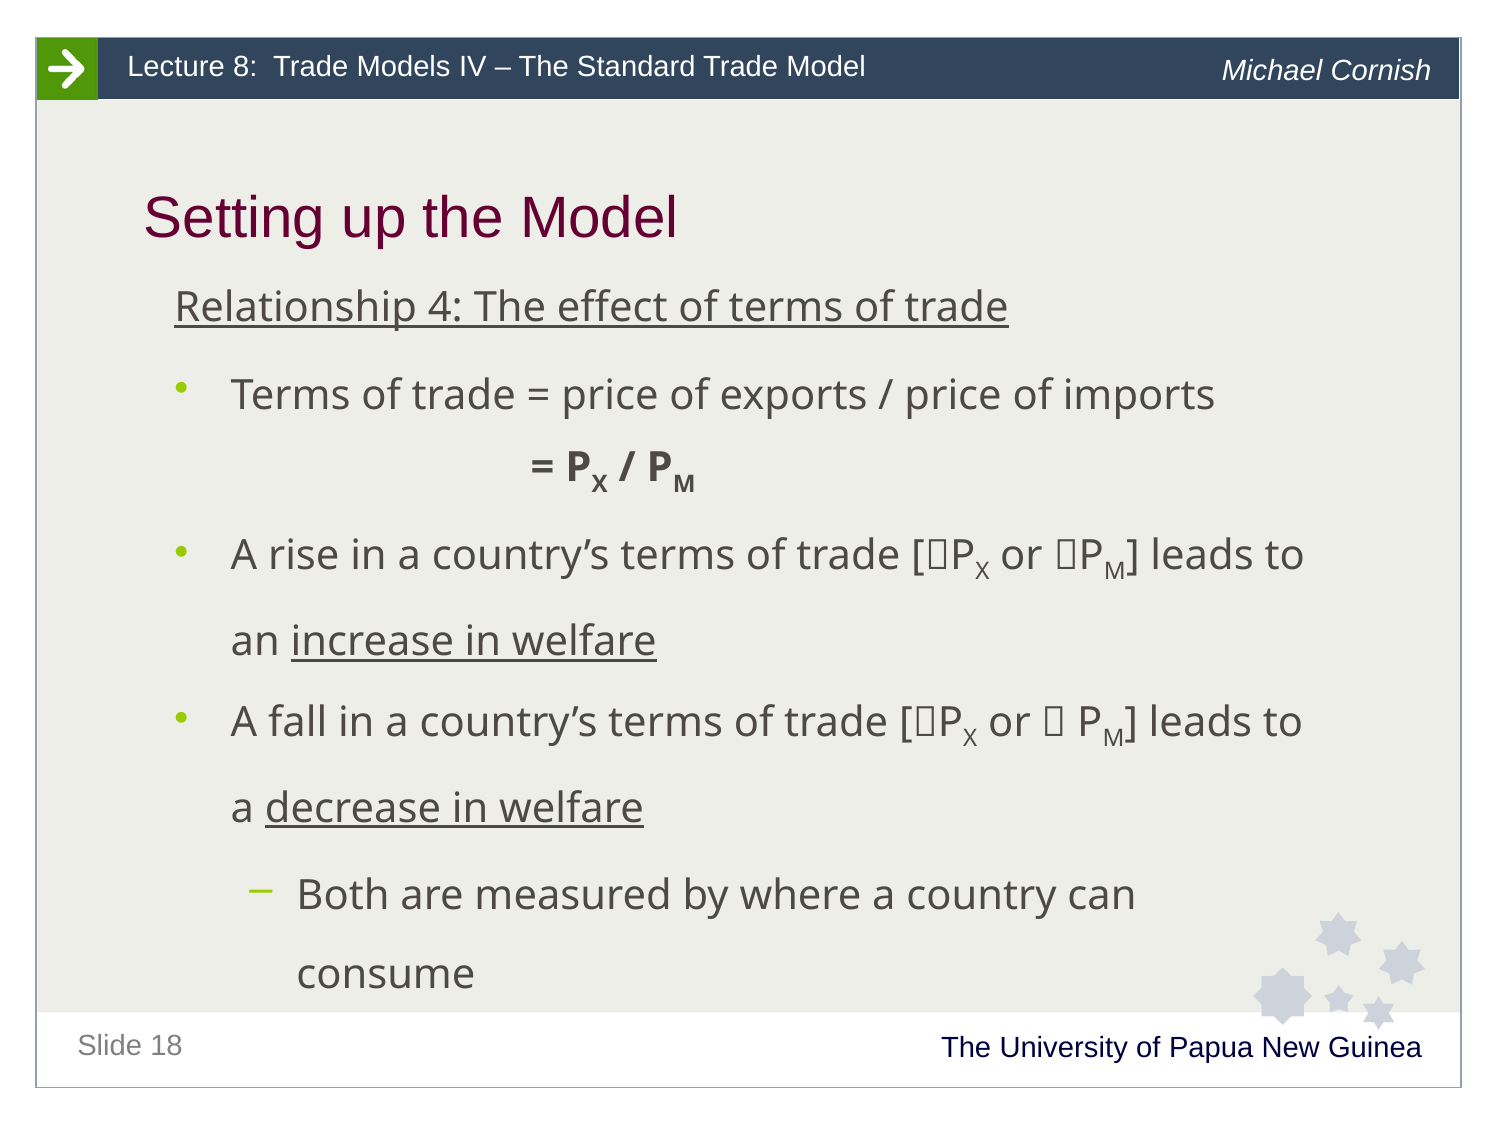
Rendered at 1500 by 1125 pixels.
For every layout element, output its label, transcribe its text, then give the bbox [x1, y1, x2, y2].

picture [37, 38, 98, 100]
picture [1253, 912, 1425, 1030]
list Relationship 4: The effect of terms of trade Terms of trade = price of exports / price of imports = PX / PM A rise in a country’s terms of trade [PX or PM] leads to an increase in welfare A fall in a country’s terms of trade [PX or  PM] leads to a decrease in welfare Both are measured by where a country can consume [159, 243, 1341, 1024]
title Setting up the Model [128, 187, 1348, 300]
